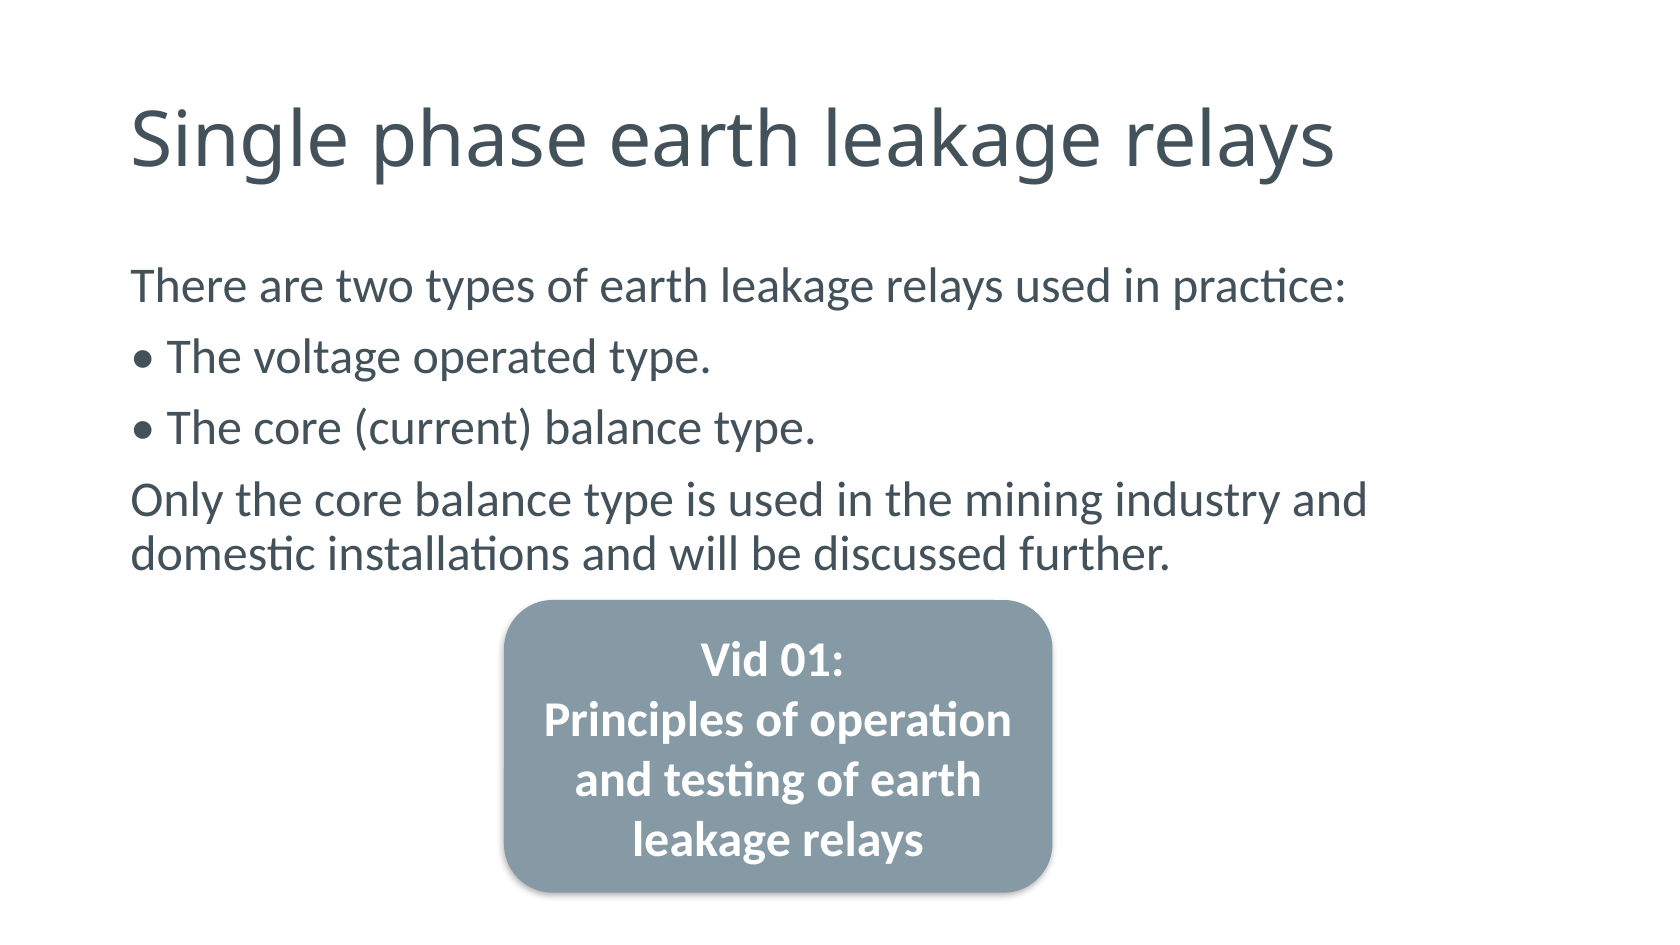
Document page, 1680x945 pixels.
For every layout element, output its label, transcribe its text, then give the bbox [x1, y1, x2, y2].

title Single phase earth leakage relays [115, 50, 1565, 233]
text_box Vid 01: Principles of operation and testing of earth leakage relays [502, 598, 1054, 894]
list There are two types of earth leakage relays used in practice: • The voltage operated type. • The core (current) balance type. Only the core balance type is used in the mining industry and domestic installations and will be discussed further. [115, 251, 1565, 851]
